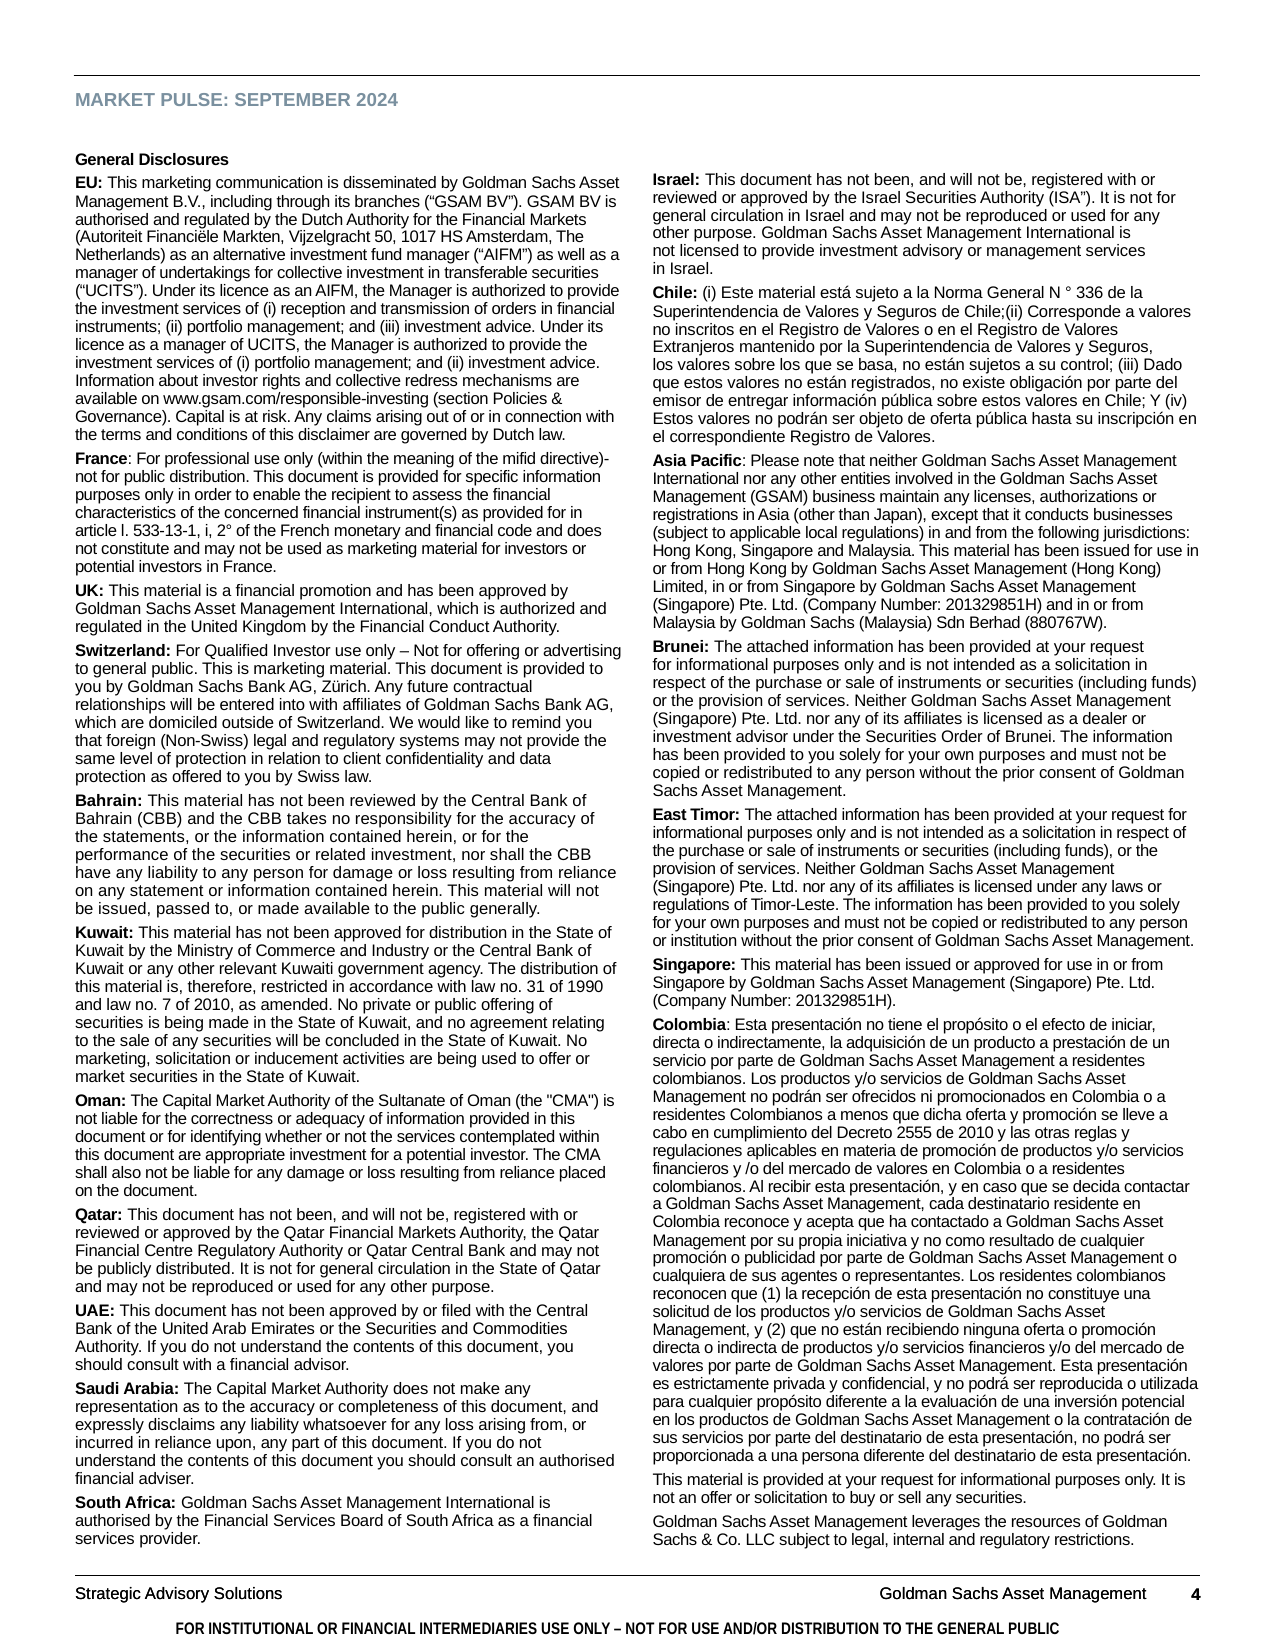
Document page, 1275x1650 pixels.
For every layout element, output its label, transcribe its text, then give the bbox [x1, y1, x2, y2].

list MARKET PULSE: SEPTEMBER 2024 [75, 75, 623, 112]
text_box FOR INSTITUTIONAL OR FINANCIAL INTERMEDIARIES USE ONLY – NOT FOR USE AND/OR DISTRIBUTION TO THE GENERAL PUBLIC [126, 1610, 1111, 1646]
list General Disclosures EU: This marketing communication is disseminated by Goldman Sachs Asset Management B.V., including through its branches (“GSAM BV”). GSAM BV is authorised and regulated by the Dutch Authority for the Financial Markets (Autoriteit Financiële Markten, Vijzelgracht 50, 1017 HS Amsterdam, The Netherlands) as an alternative investment fund manager (“AIFM”) as well as a manager of undertakings for collective investment in transferable securities (“UCITS”). Under its licence as an AIFM, the Manager is authorized to provide the investment services of (i) reception and transmission of orders in financial instruments; (ii) portfolio management; and (iii) investment advice. Under its licence as a manager of UCITS, the Manager is authorized to provide the investment services of (i) portfolio management; and (ii) investment advice. Information about investor rights and collective redress mechanisms are available on www.gsam.com/responsible-investing (section Policies & Governance). Capital is at risk. Any claims arising out of or in connection with the terms and conditions of this disclaimer are governed by Dutch law. France: For professional use only (within the meaning of the mifid directive)- not for public distribution. This document is provided for specific information purposes only in order to enable the recipient to assess the financial characteristics of the concerned financial instrument(s) as provided for in article l. 533-13-1, i, 2° of the French monetary and financial code and does not constitute and may not be used as marketing material for investors or potential investors in France. UK: This material is a financial promotion and has been approved by Goldman Sachs Asset Management International, which is authorized and regulated in the United Kingdom by the Financial Conduct Authority. Switzerland: For Qualified Investor use only – Not for offering or advertising to general public. This is marketing material. This document is provided to you by Goldman Sachs Bank AG, Zürich. Any future contractual relationships will be entered into with affiliates of Goldman Sachs Bank AG, which are domiciled outside of Switzerland. We would like to remind you that foreign (Non-Swiss) legal and regulatory systems may not provide the same level of protection in relation to client confidentiality and data protection as offered to you by Swiss law. Bahrain: This material has not been reviewed by the Central Bank of Bahrain (CBB) and the CBB takes no responsibility for the accuracy of the statements, or the information contained herein, or for the performance of the securities or related investment, nor shall the CBB have any liability to any person for damage or loss resulting from reliance on any statement or information contained herein. This material will not be issued, passed to, or made available to the public generally. Kuwait: This material has not been approved for distribution in the State of Kuwait by the Ministry of Commerce and Industry or the Central Bank of Kuwait or any other relevant Kuwaiti government agency. The distribution of this material is, therefore, restricted in accordance with law no. 31 of 1990 and law no. 7 of 2010, as amended. No private or public offering of securities is being made in the State of Kuwait, and no agreement relating to the sale of any securities will be concluded in the State of Kuwait. No marketing, solicitation or inducement activities are being used to offer or market securities in the State of Kuwait. Oman: The Capital Market Authority of the Sultanate of Oman (the "CMA") is not liable for the correctness or adequacy of information provided in this document or for identifying whether or not the services contemplated within this document are appropriate investment for a potential investor. The CMA shall also not be liable for any damage or loss resulting from reliance placed on the document. Qatar: This document has not been, and will not be, registered with or reviewed or approved by the Qatar Financial Markets Authority, the Qatar Financial Centre Regulatory Authority or Qatar Central Bank and may not be publicly distributed. It is not for general circulation in the State of Qatar and may not be reproduced or used for any other purpose. UAE: This document has not been approved by or filed with the Central Bank of the United Arab Emirates or the Securities and Commodities Authority. If you do not understand the contents of this document, you should consult with a financial advisor. Saudi Arabia: The Capital Market Authority does not make any representation as to the accuracy or completeness of this document, and expressly disclaims any liability whatsoever for any loss arising from, or incurred in reliance upon, any part of this document. If you do not understand the contents of this document you should consult an authorised financial adviser. South Africa: Goldman Sachs Asset Management International is authorised by the Financial Services Board of South Africa as a financial services provider. Israel: This document has not been, and will not be, registered with or reviewed or approved by the Israel Securities Authority (ISA”). It is not for general circulation in Israel and may not be reproduced or used for any other purpose. Goldman Sachs Asset Management International is not licensed to provide investment advisory or management services in Israel. Chile: (i) Este material está sujeto a la Norma General N ° 336 de la Superintendencia de Valores y Seguros de Chile;(ii) Corresponde a valores no inscritos en el Registro de Valores o en el Registro de Valores Extranjeros mantenido por la Superintendencia de Valores y Seguros, los valores sobre los que se basa, no están sujetos a su control; (iii) Dado que estos valores no están registrados, no existe obligación por parte del emisor de entregar información pública sobre estos valores en Chile; Y (iv) Estos valores no podrán ser objeto de oferta pública hasta su inscripción en el correspondiente Registro de Valores. Asia Pacific: Please note that neither Goldman Sachs Asset Management International nor any other entities involved in the Goldman Sachs Asset Management (GSAM) business maintain any licenses, authorizations or registrations in Asia (other than Japan), except that it conducts businesses (subject to applicable local regulations) in and from the following jurisdictions: Hong Kong, Singapore and Malaysia. This material has been issued for use in or from Hong Kong by Goldman Sachs Asset Management (Hong Kong) Limited, in or from Singapore by Goldman Sachs Asset Management (Singapore) Pte. Ltd. (Company Number: 201329851H) and in or from Malaysia by Goldman Sachs (Malaysia) Sdn Berhad (880767W). Brunei: The attached information has been provided at your request for informational purposes only and is not intended as a solicitation in respect of the purchase or sale of instruments or securities (including funds) or the provision of services. Neither Goldman Sachs Asset Management (Singapore) Pte. Ltd. nor any of its affiliates is licensed as a dealer or investment advisor under the Securities Order of Brunei. The information has been provided to you solely for your own purposes and must not be copied or redistributed to any person without the prior consent of Goldman Sachs Asset Management. East Timor: The attached information has been provided at your request for informational purposes only and is not intended as a solicitation in respect of the purchase or sale of instruments or securities (including funds), or the provision of services. Neither Goldman Sachs Asset Management (Singapore) Pte. Ltd. nor any of its affiliates is licensed under any laws or regulations of Timor-Leste. The information has been provided to you solely for your own purposes and must not be copied or redistributed to any person or institution without the prior consent of Goldman Sachs Asset Management. Singapore: This material has been issued or approved for use in or from Singapore by Goldman Sachs Asset Management (Singapore) Pte. Ltd. (Company Number: 201329851H). Colombia: Esta presentación no tiene el propósito o el efecto de iniciar, directa o indirectamente, la adquisición de un producto a prestación de un servicio por parte de Goldman Sachs Asset Management a residentes colombianos. Los productos y/o servicios de Goldman Sachs Asset Management no podrán ser ofrecidos ni promocionados en Colombia o a residentes Colombianos a menos que dicha oferta y promoción se lleve a cabo en cumplimiento del Decreto 2555 de 2010 y las otras reglas y regulaciones aplicables en materia de promoción de productos y/o servicios financieros y /o del mercado de valores en Colombia o a residentes colombianos. Al recibir esta presentación, y en caso que se decida contactar a Goldman Sachs Asset Management, cada destinatario residente en Colombia reconoce y acepta que ha contactado a Goldman Sachs Asset Management por su propia iniciativa y no como resultado de cualquier promoción o publicidad por parte de Goldman Sachs Asset Management o cualquiera de sus agentes o representantes. Los residentes colombianos reconocen que (1) la recepción de esta presentación no constituye una solicitud de los productos y/o servicios de Goldman Sachs Asset Management, y (2) que no están recibiendo ninguna oferta o promoción directa o indirecta de productos y/o servicios financieros y/o del mercado de valores por parte de Goldman Sachs Asset Management. Esta presentación es estrictamente privada y confidencial, y no podrá ser reproducida o utilizada para cualquier propósito diferente a la evaluación de una inversión potencial en los productos de Goldman Sachs Asset Management o la contratación de sus servicios por parte del destinatario de esta presentación, no podrá ser proporcionada a una persona diferente del destinatario de esta presentación. This material is provided at your request for informational purposes only. It is not an offer or solicitation to buy or sell any securities. Goldman Sachs Asset Management leverages the resources of Goldman Sachs & Co. LLC subject to legal, internal and regulatory restrictions. [75, 146, 1200, 1563]
